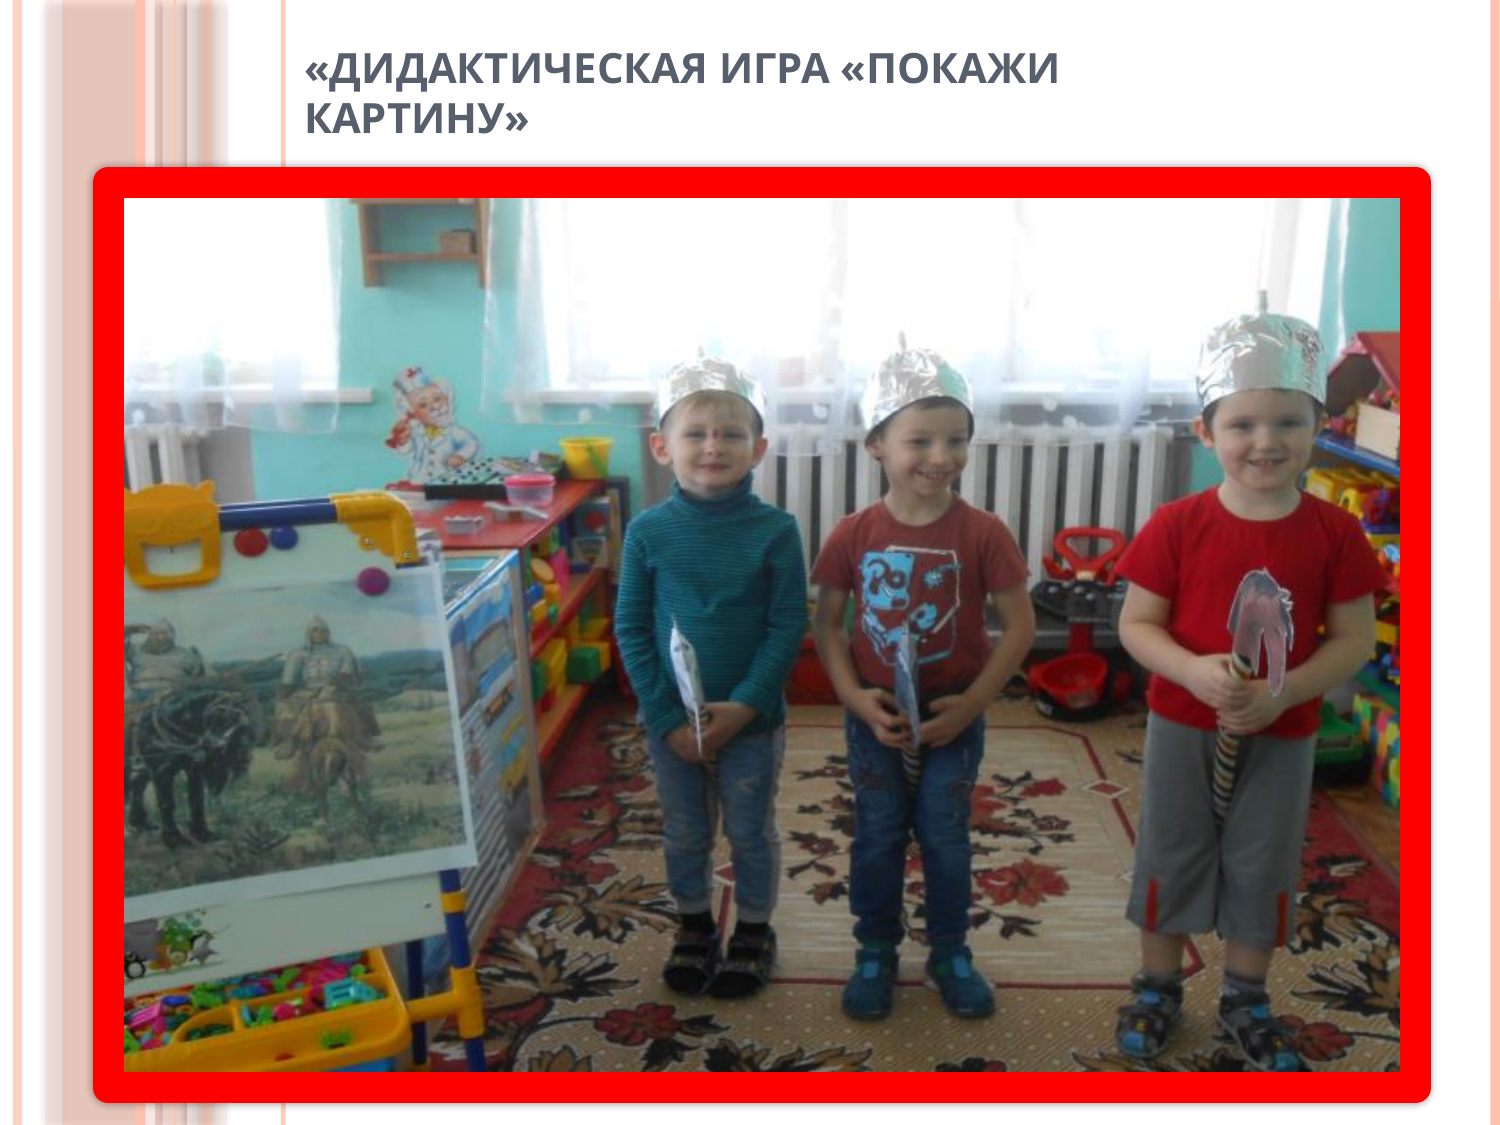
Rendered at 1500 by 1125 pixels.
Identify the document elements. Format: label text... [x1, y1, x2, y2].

picture [123, 197, 1400, 1073]
title «ДИДАКТИЧЕСКАЯ ИГРА «ПОКАЖИ КАРТИНУ» [289, 54, 1302, 149]
